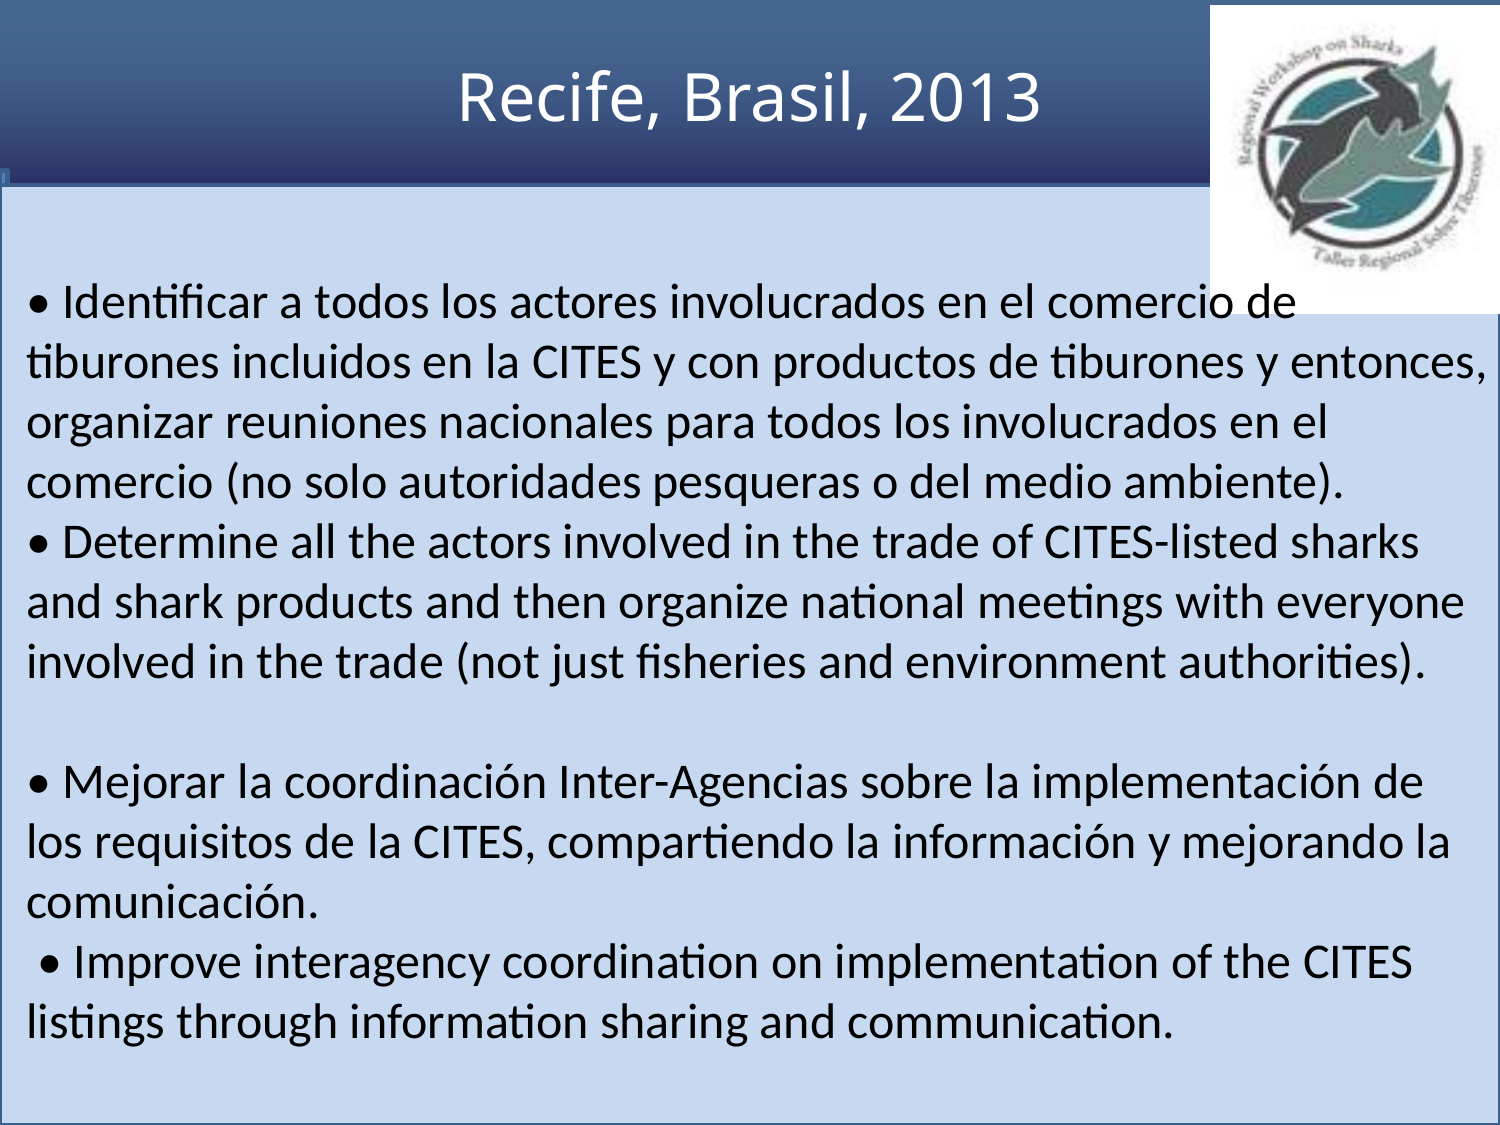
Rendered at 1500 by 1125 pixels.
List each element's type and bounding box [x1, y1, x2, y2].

list [0, 0, 1500, 1125]
picture [1210, 4, 1500, 315]
